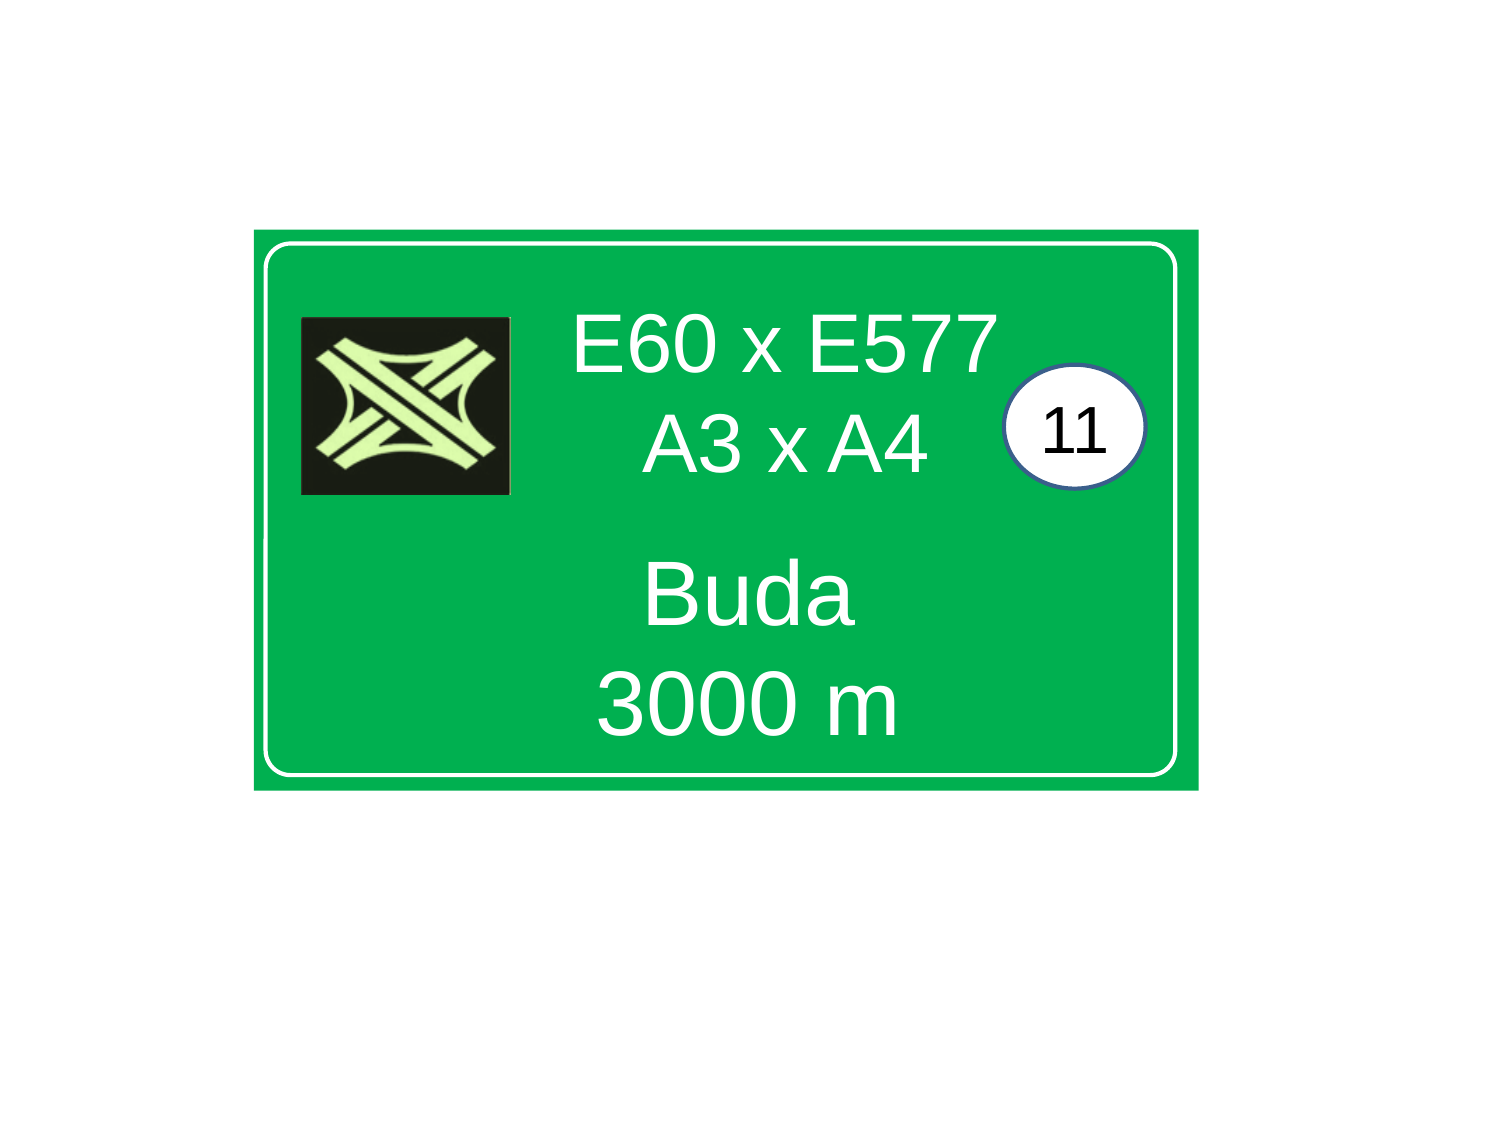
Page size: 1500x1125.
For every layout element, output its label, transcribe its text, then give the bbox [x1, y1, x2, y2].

text_box 11 [1001, 362, 1148, 491]
text_box E60 x E577 A3 x A4 Buda 3000 m [252, 228, 1201, 793]
text_box [263, 241, 1178, 778]
picture [300, 317, 511, 495]
